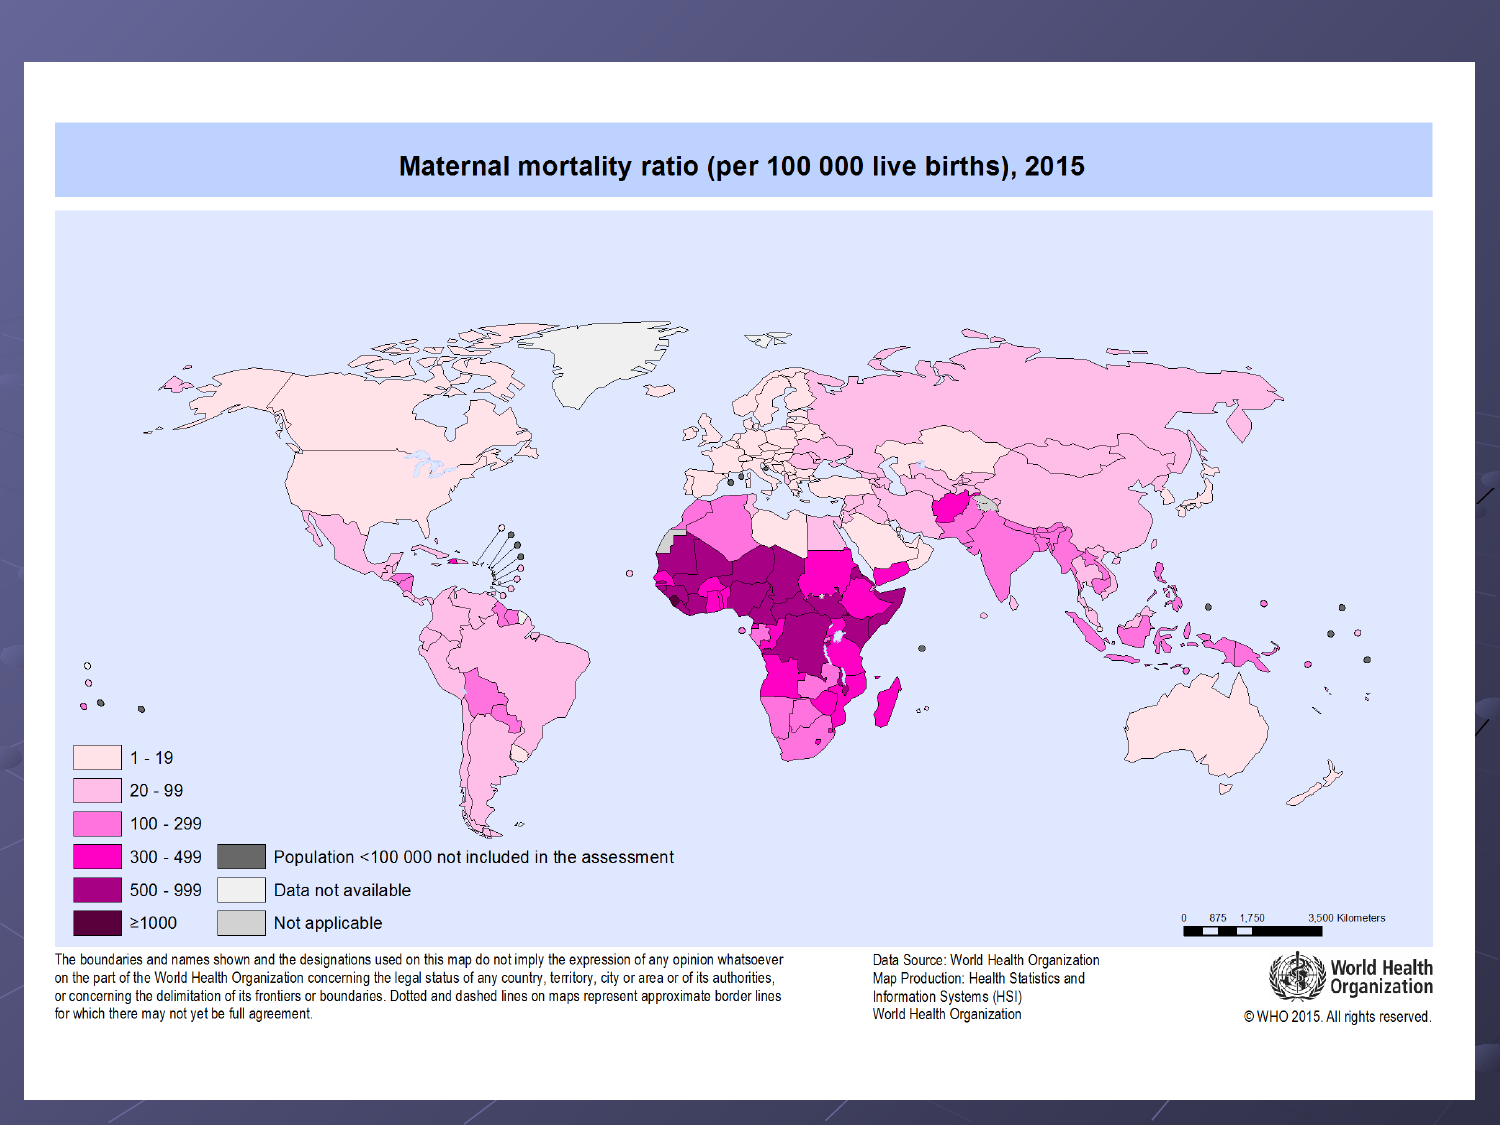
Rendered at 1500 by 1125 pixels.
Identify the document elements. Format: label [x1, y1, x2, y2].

picture [24, 62, 1476, 1101]
